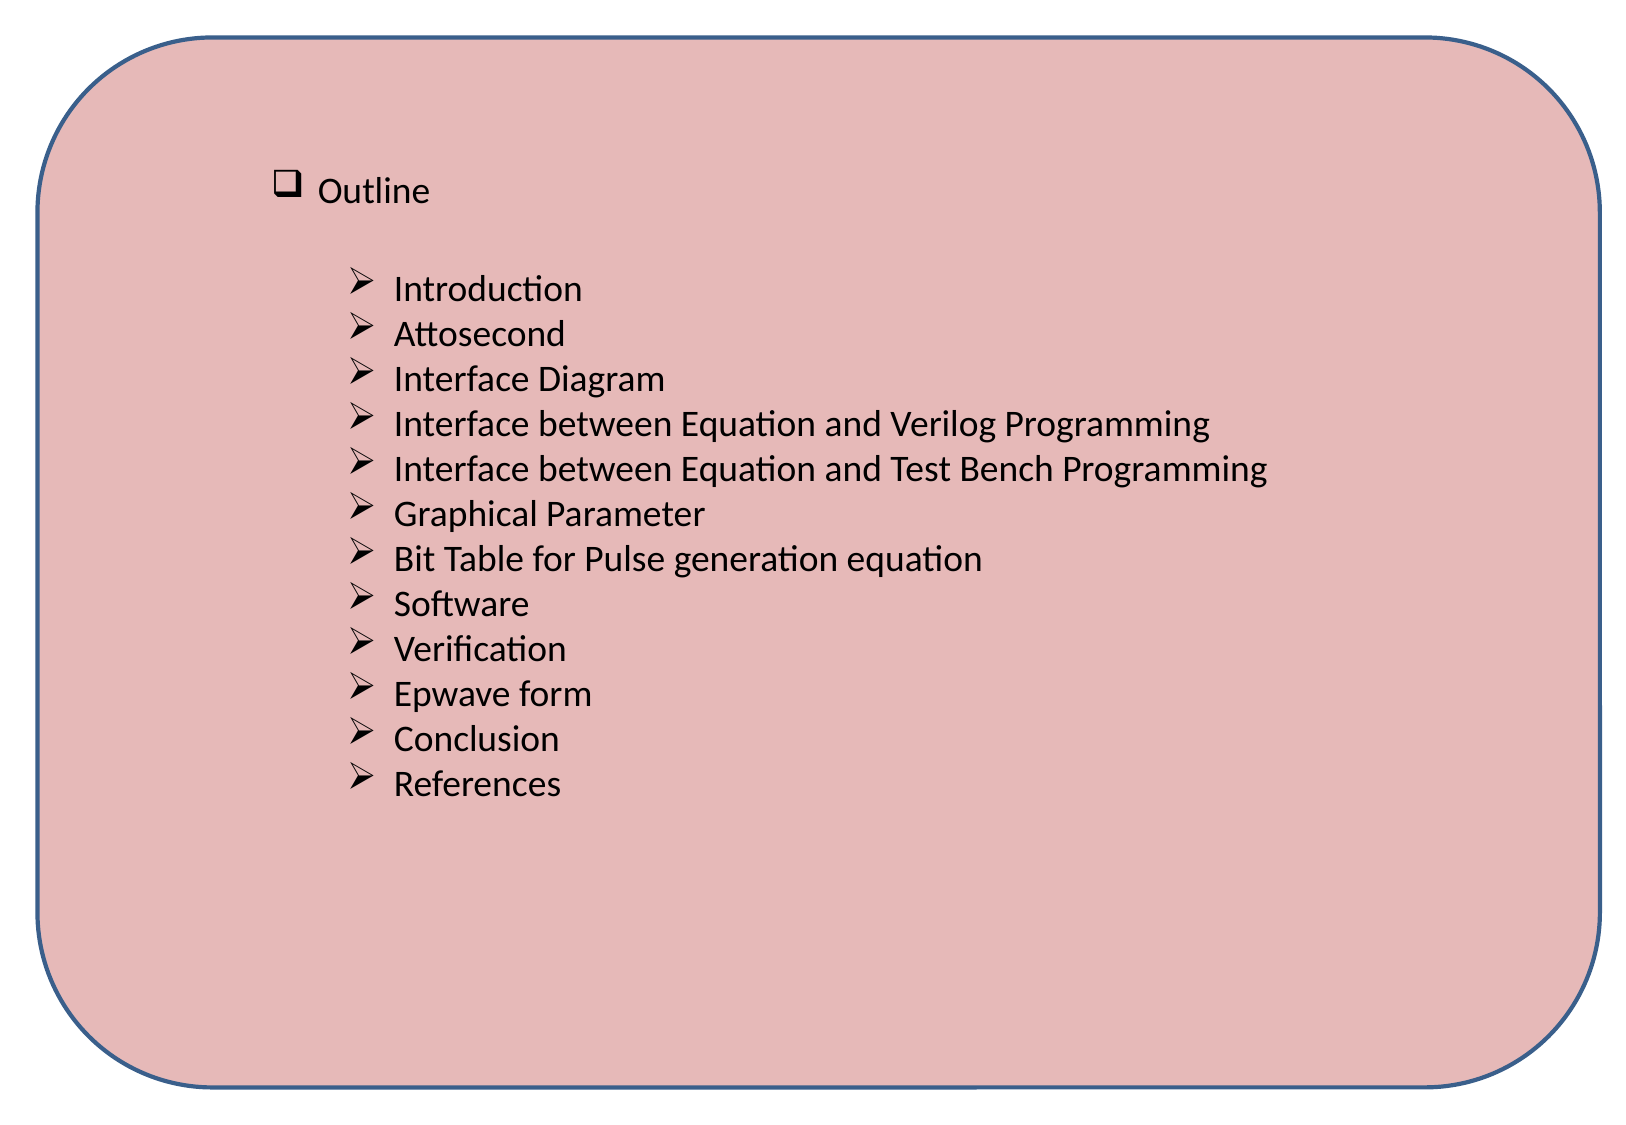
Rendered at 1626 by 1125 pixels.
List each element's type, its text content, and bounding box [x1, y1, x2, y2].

text_box [35, 35, 1603, 1090]
text_box Introduction Attosecond Interface Diagram Interface between Equation and Verilog Programming Interface between Equation and Test Bench Programming Graphical Parameter Bit Table for Pulse generation equation Software Verification Epwave form Conclusion References [332, 211, 1284, 857]
text_box Outline [256, 158, 446, 264]
